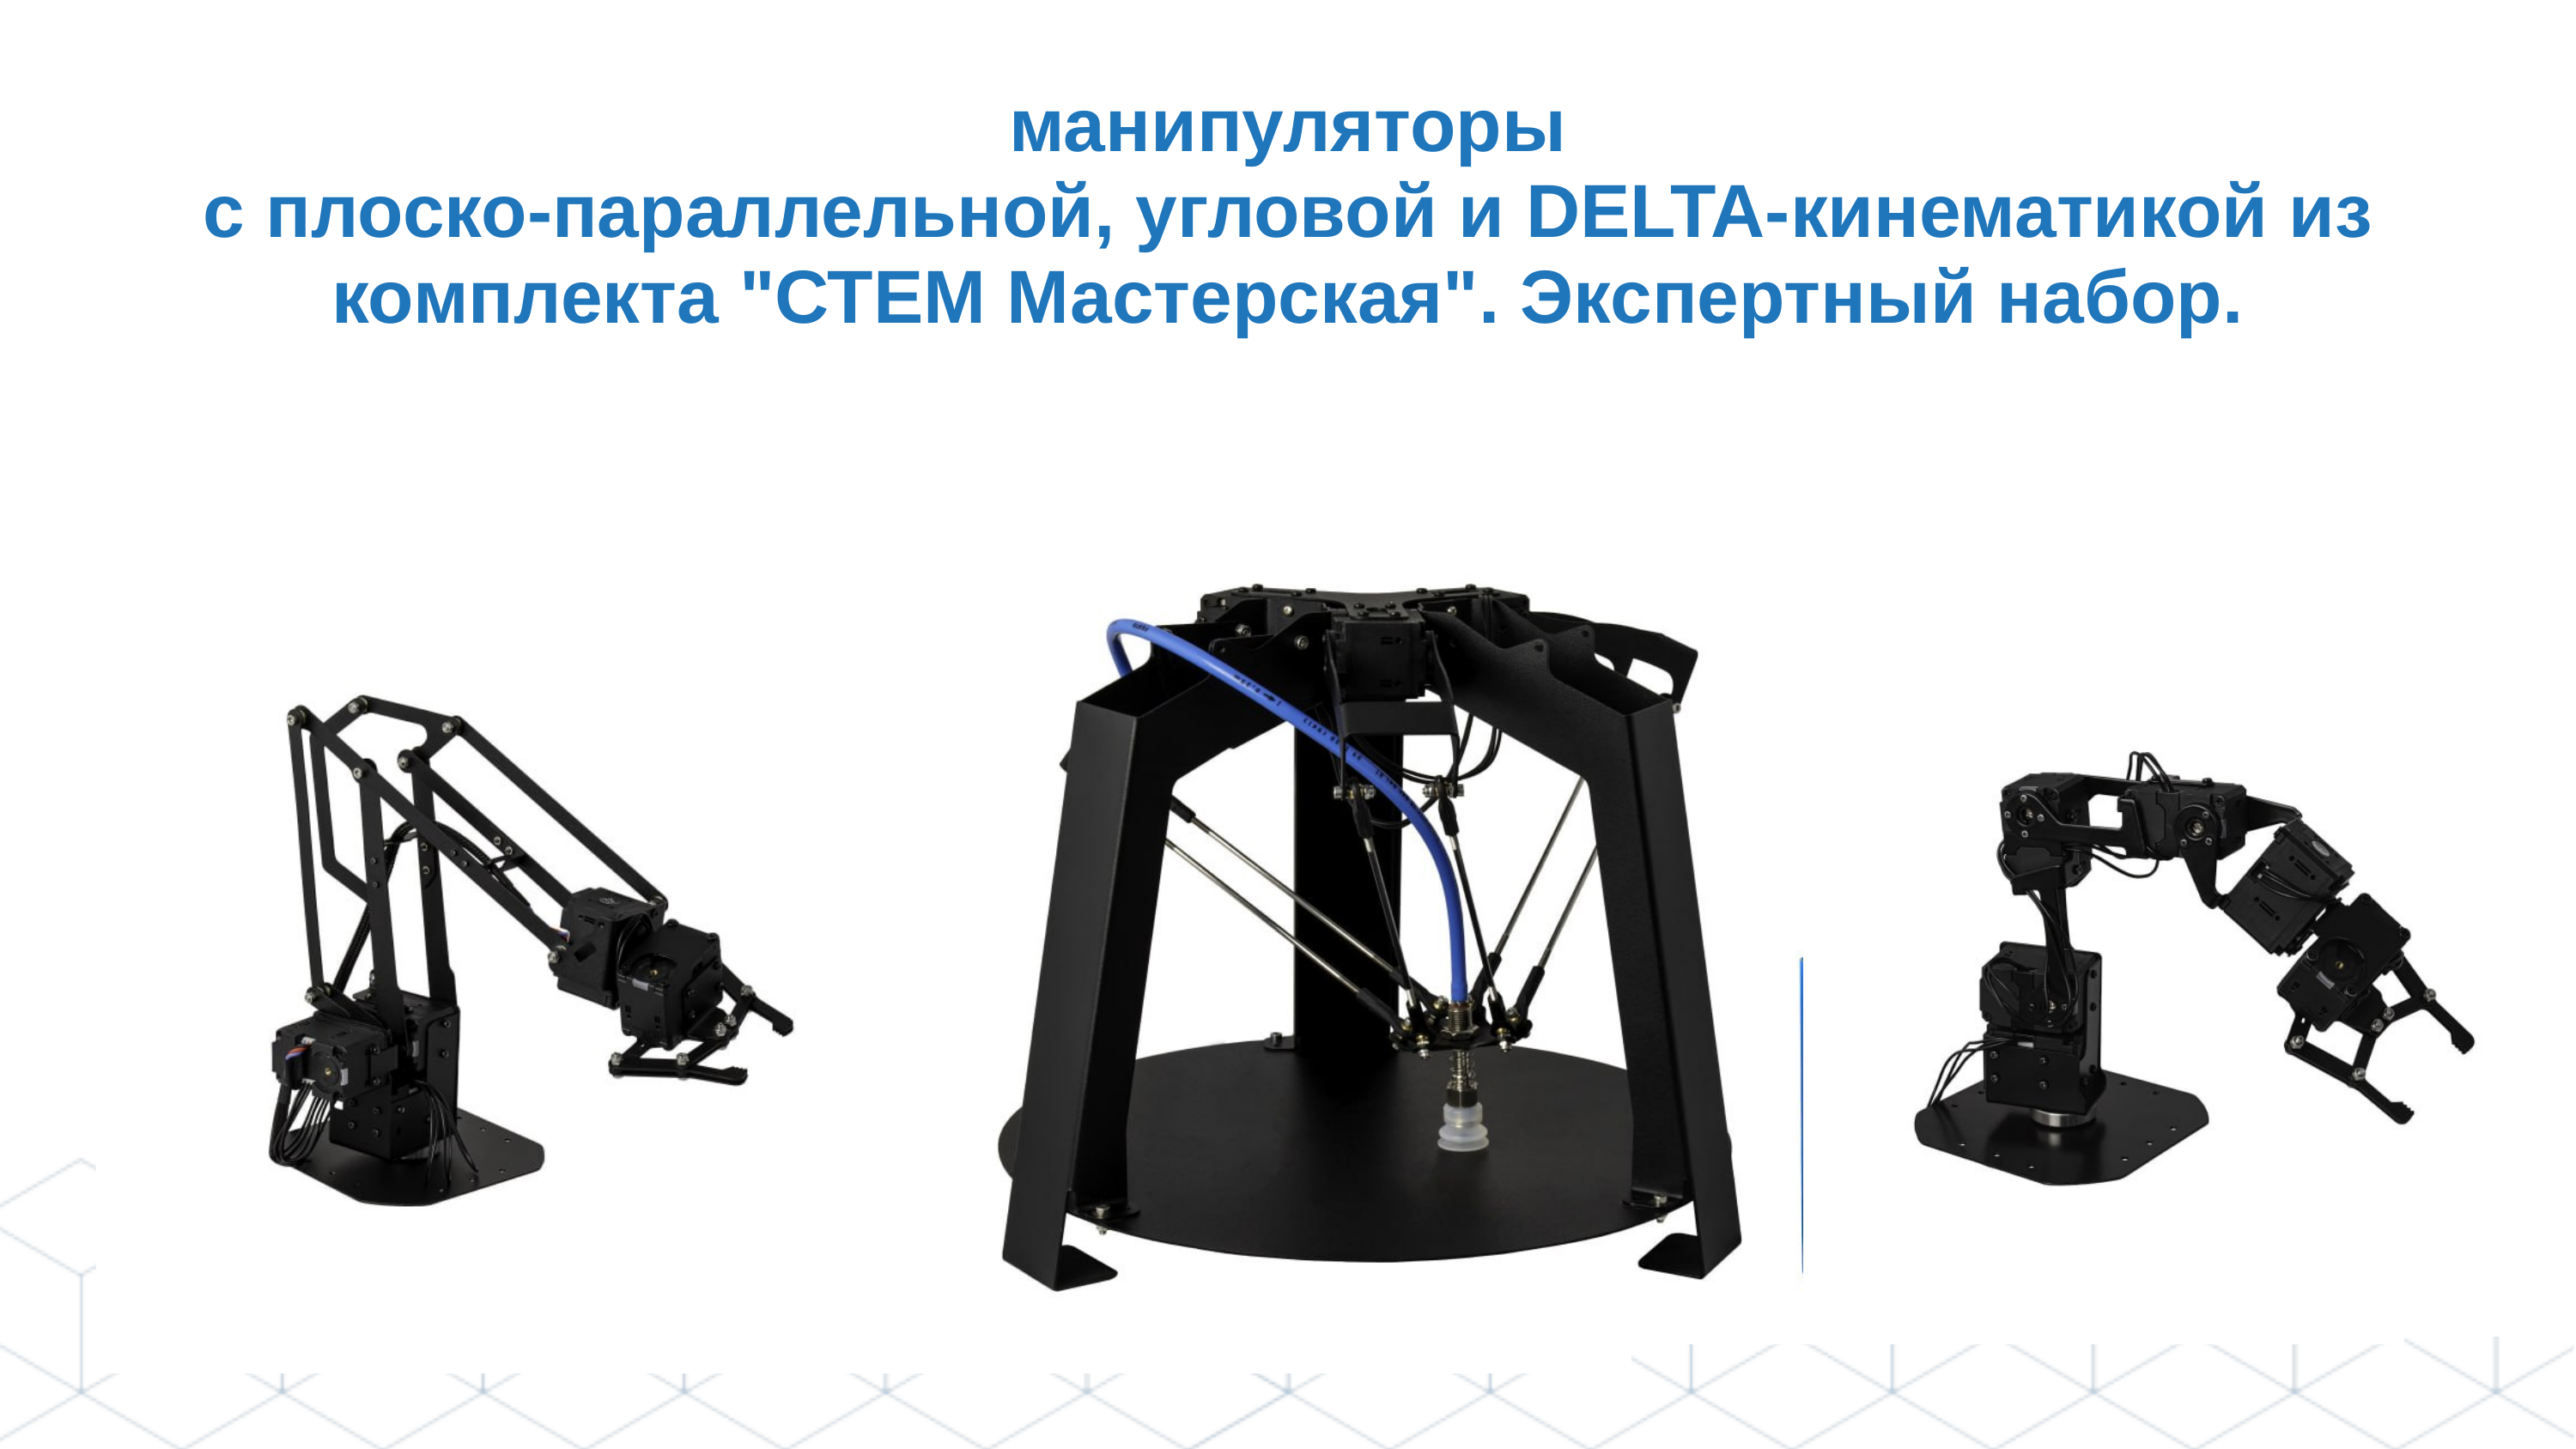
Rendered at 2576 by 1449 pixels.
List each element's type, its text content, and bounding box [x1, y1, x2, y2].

text_box манипуляторы с плоско-параллельной, угловой и DELTA-кинематикой из комплекта "СТЕМ Мастерская". Экспертный набор. [21, 80, 2555, 338]
picture [0, 466, 2576, 1449]
